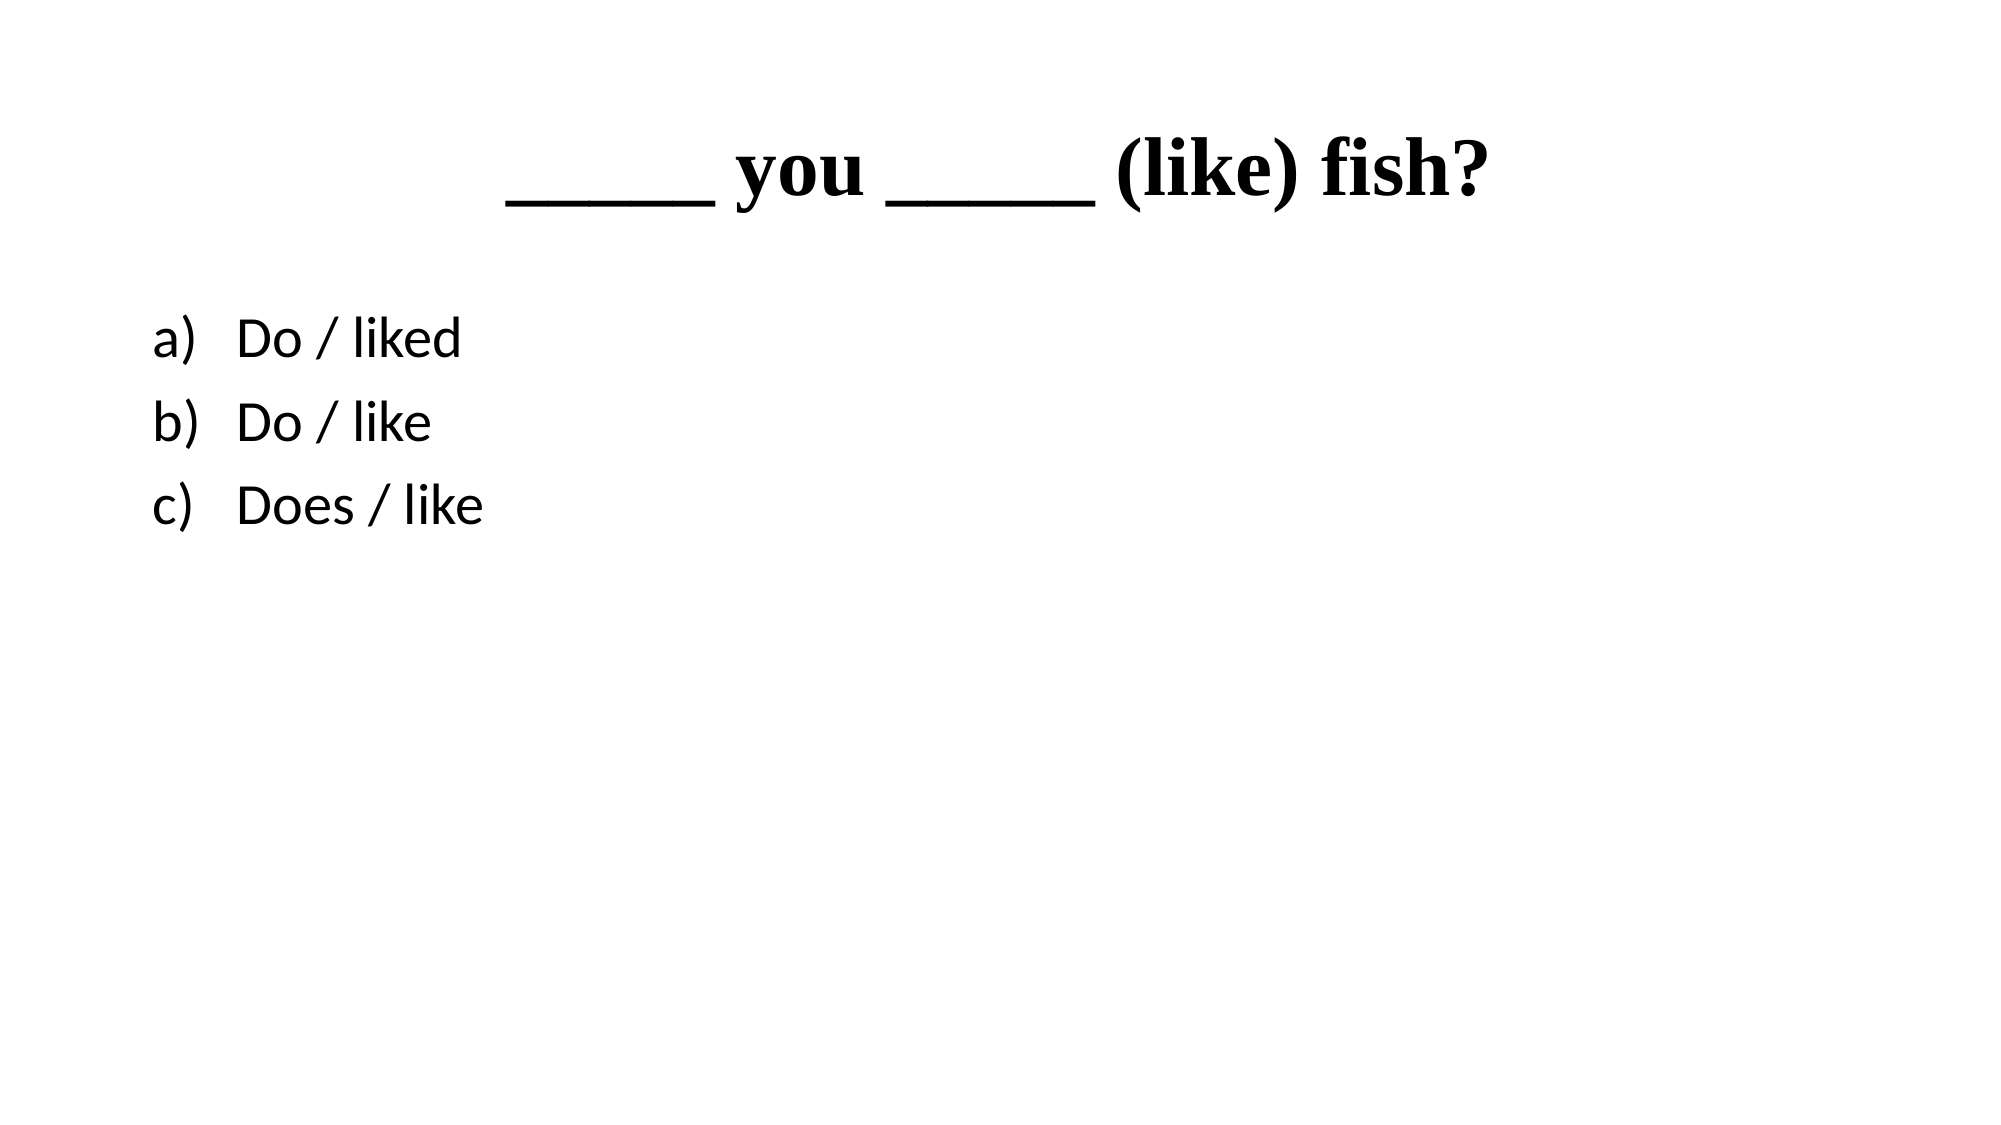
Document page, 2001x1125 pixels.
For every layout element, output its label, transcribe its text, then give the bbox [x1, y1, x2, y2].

title _____ you _____ (like) fish? [137, 59, 1863, 278]
list Do / liked Do / like Does / like [137, 299, 1863, 1014]
